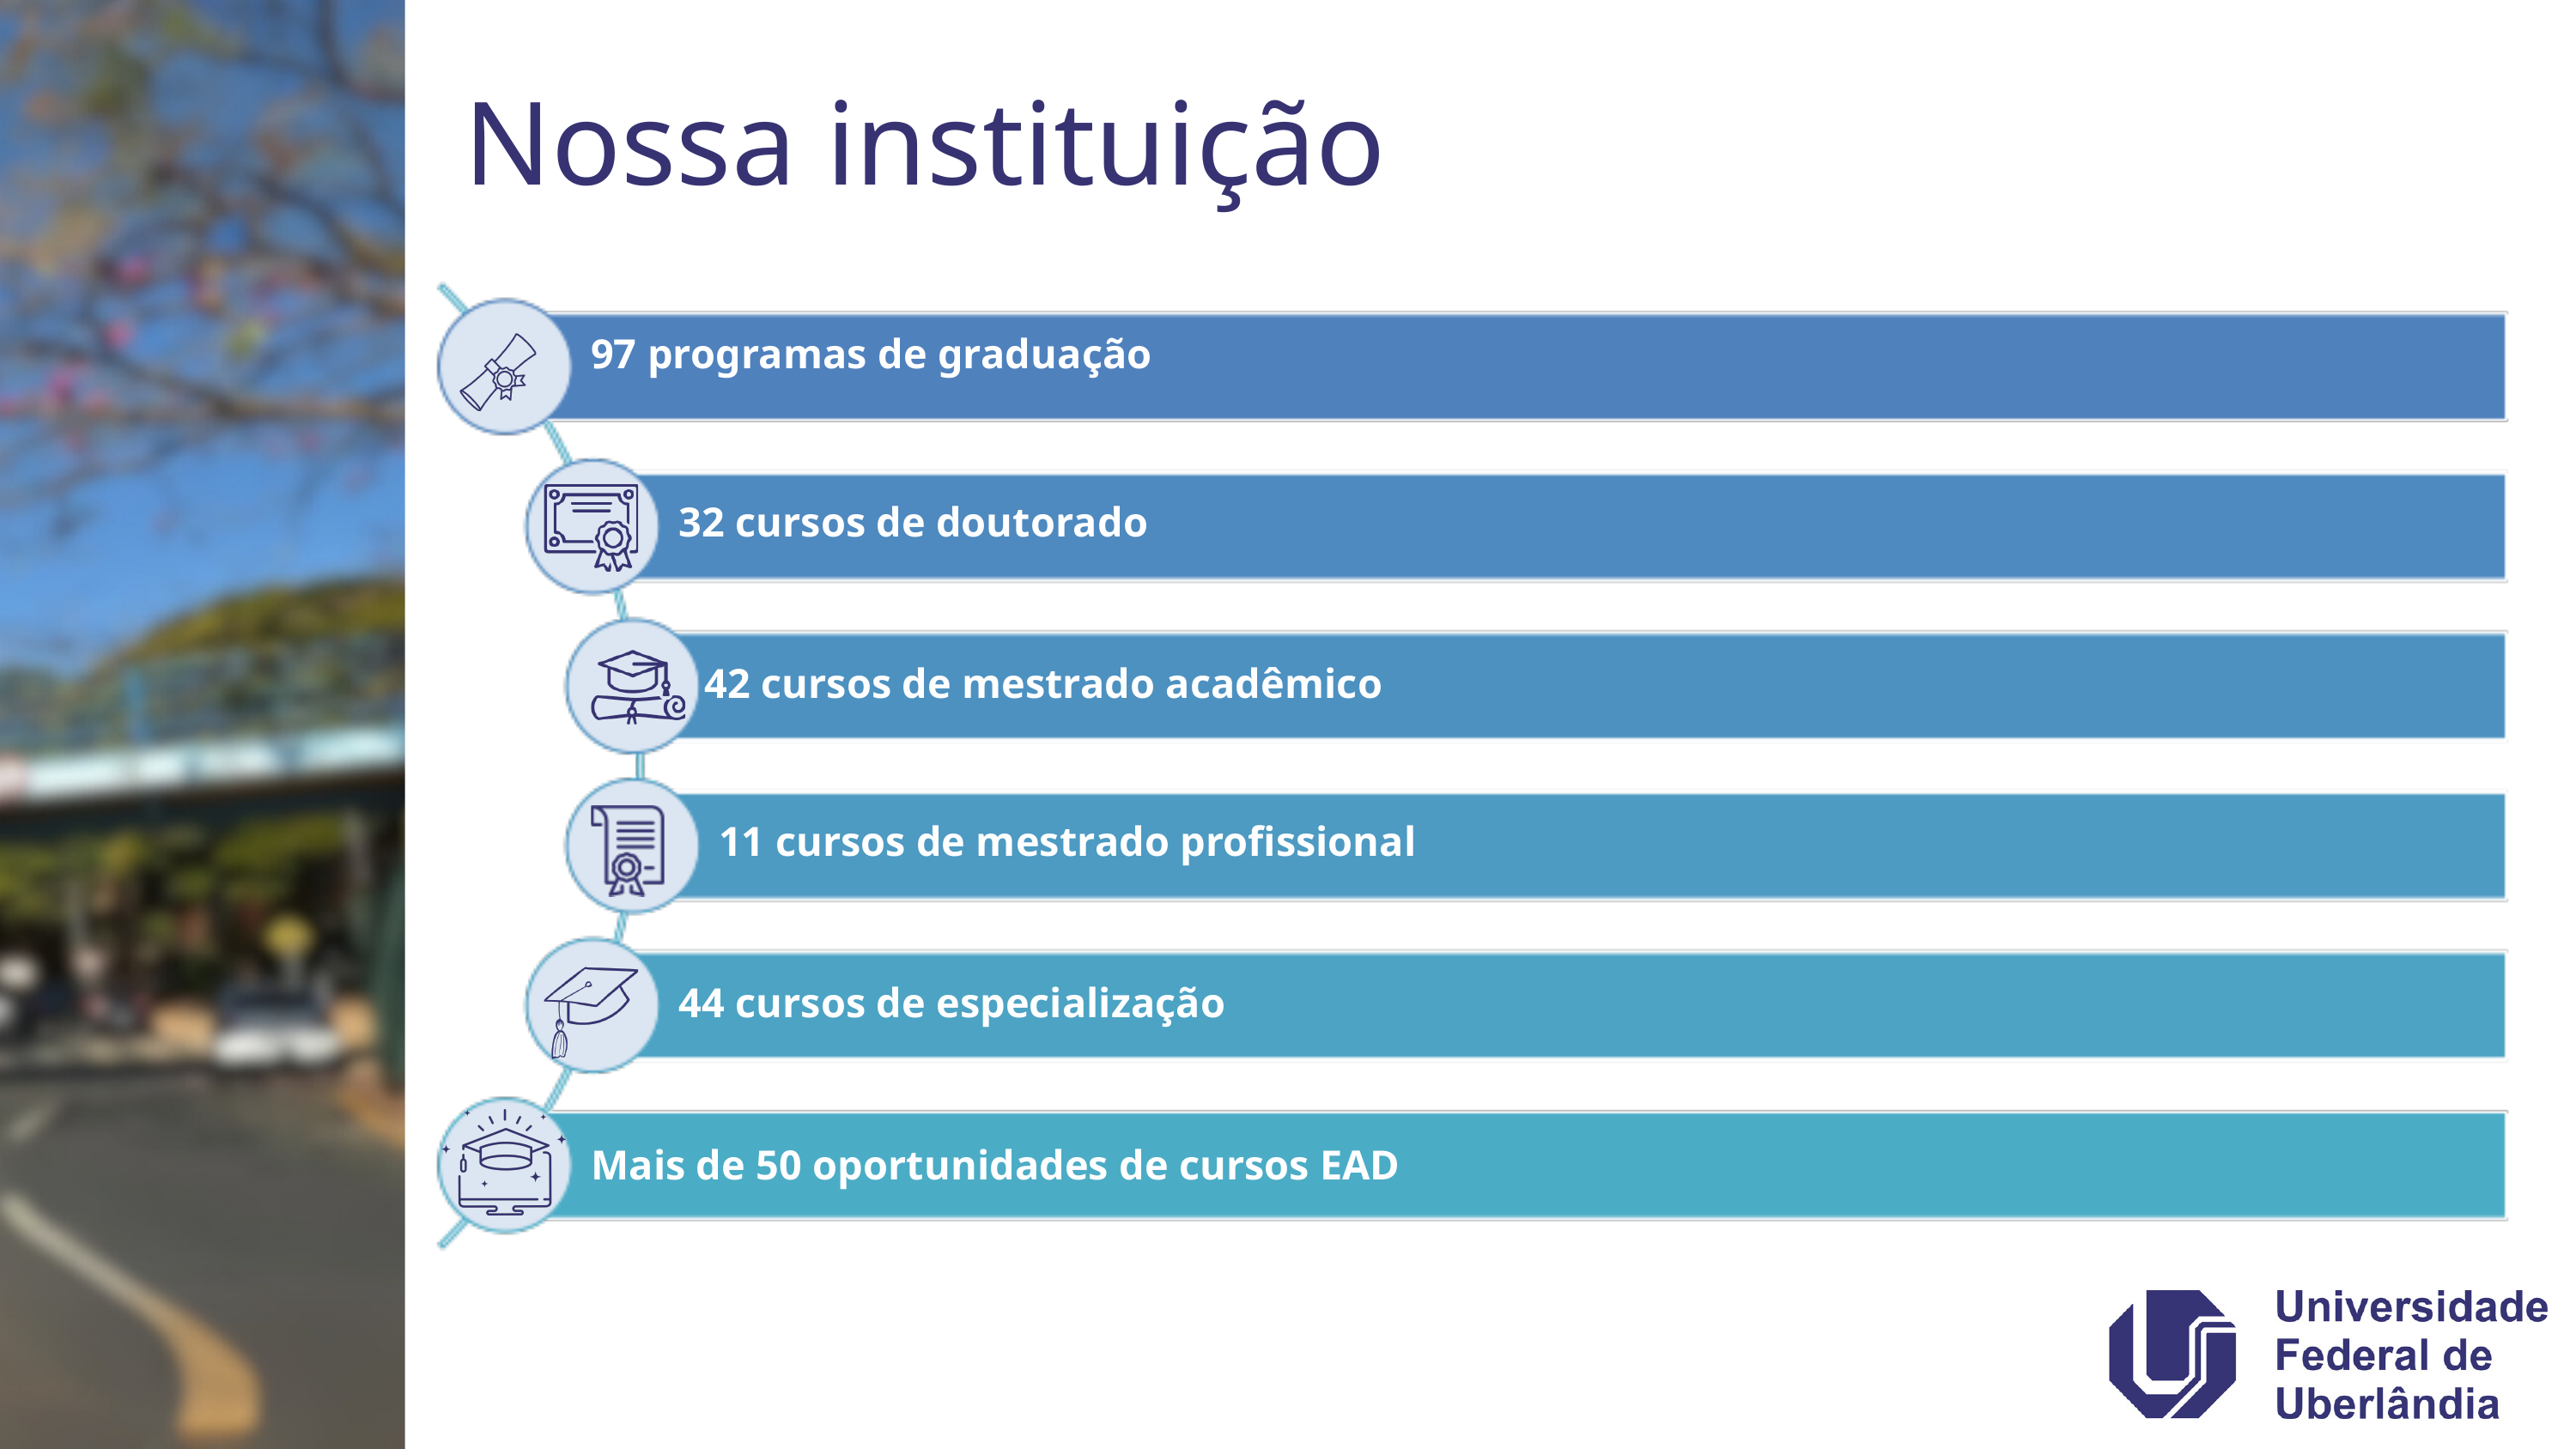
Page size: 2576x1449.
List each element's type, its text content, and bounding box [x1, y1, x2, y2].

text_box [591, 805, 665, 897]
text_box [424, 270, 2522, 1264]
text_box [441, 1109, 567, 1216]
text_box Nossa instituição [464, 46, 1439, 209]
text_box 42 cursos de mestrado acadêmico [704, 650, 2397, 707]
text_box [459, 333, 537, 411]
text_box 11 cursos de mestrado profissional [719, 820, 2526, 864]
text_box Mais de 50 oportunidades de cursos EAD [591, 1131, 2012, 1188]
text_box 44 cursos de especialização [678, 968, 2379, 1026]
text_box [544, 967, 639, 1059]
text_box 97 programas de graduação [591, 320, 2434, 378]
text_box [2109, 1289, 2549, 1419]
text_box 32 cursos de doutorado [678, 500, 2366, 545]
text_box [0, 0, 405, 1449]
text_box [591, 650, 686, 724]
text_box [544, 484, 639, 572]
